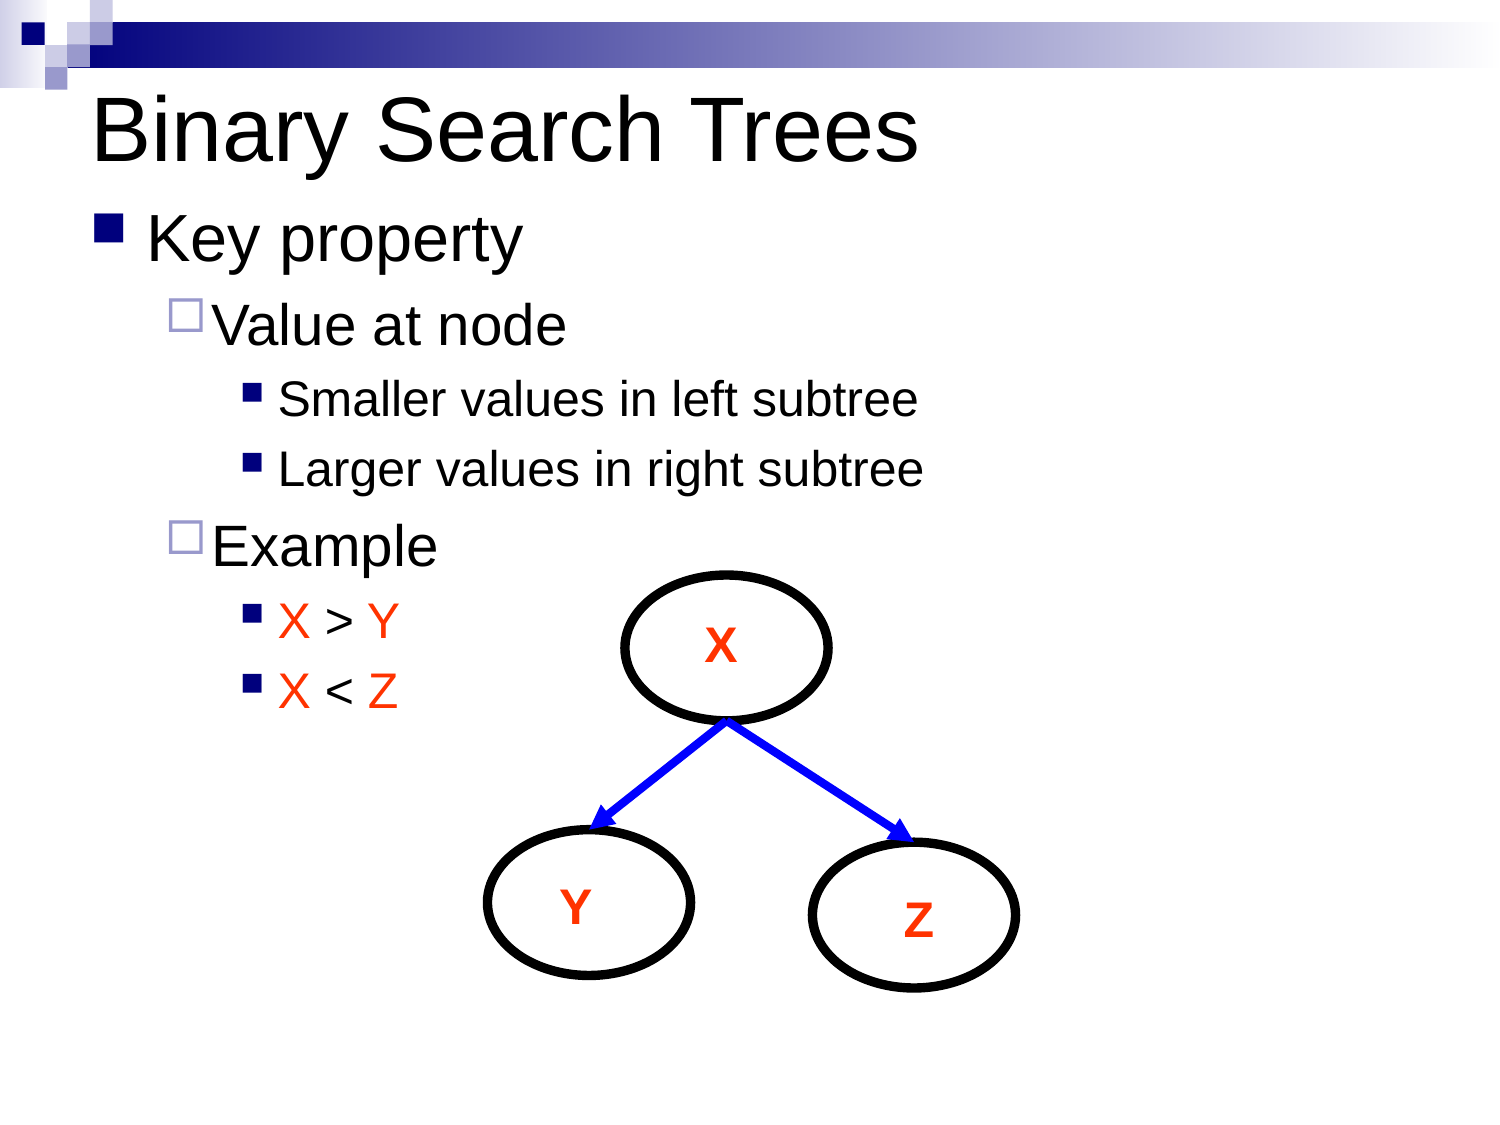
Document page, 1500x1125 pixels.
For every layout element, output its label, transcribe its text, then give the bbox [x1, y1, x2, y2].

text_box [487, 829, 691, 976]
title Binary Search Trees [75, 12, 1425, 187]
list Key property Value at node Smaller values in left subtree Larger values in right subtree Example X > Y X < Z [75, 187, 1425, 825]
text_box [588, 725, 727, 826]
text_box [812, 842, 1016, 988]
text_box X [649, 604, 793, 680]
text_box [624, 575, 829, 721]
text_box Y [524, 867, 627, 942]
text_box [726, 725, 915, 838]
text_box Z [837, 879, 1000, 955]
